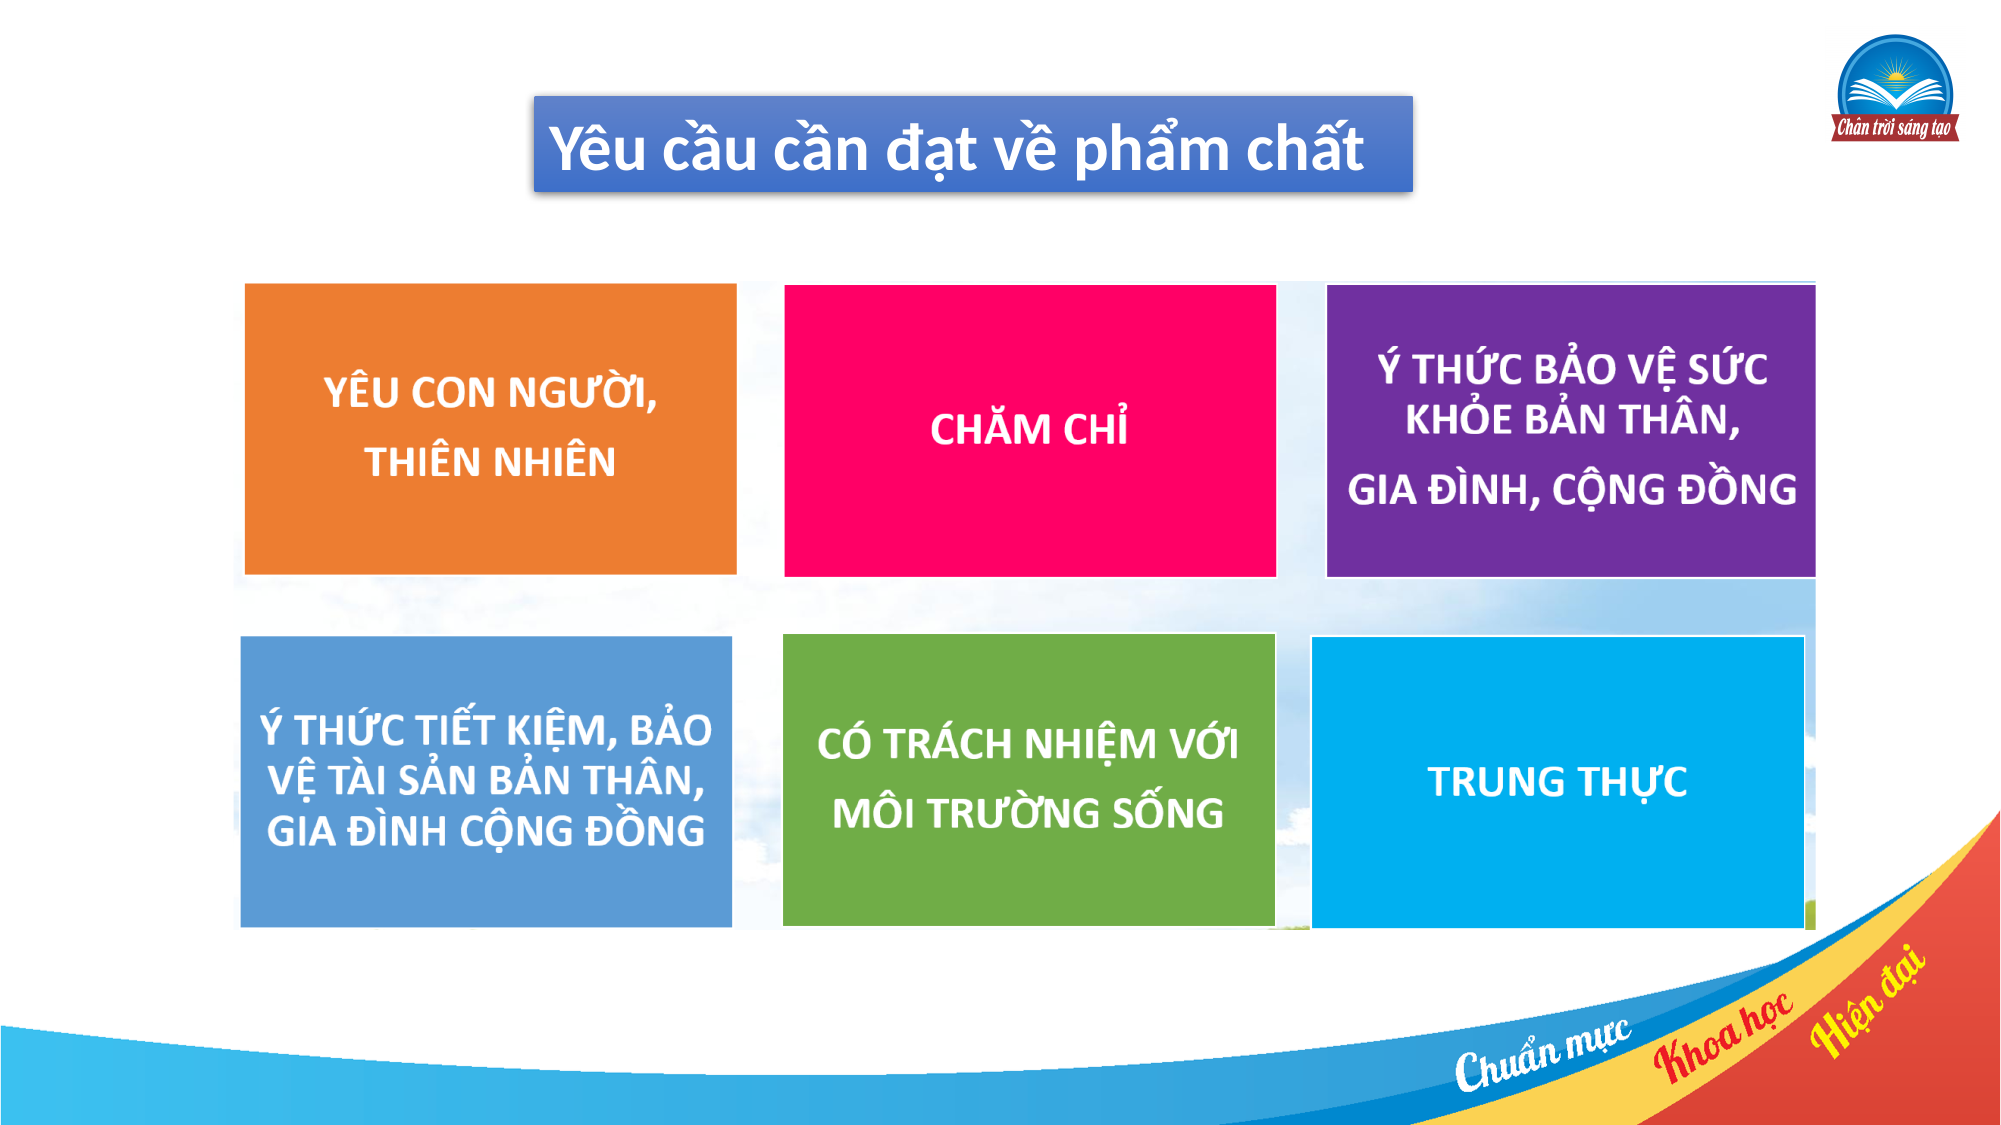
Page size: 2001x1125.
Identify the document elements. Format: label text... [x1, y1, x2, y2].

text_box Yêu cầu cần đạt về phẩm chất [534, 96, 1413, 192]
picture [0, 0, 2001, 1125]
